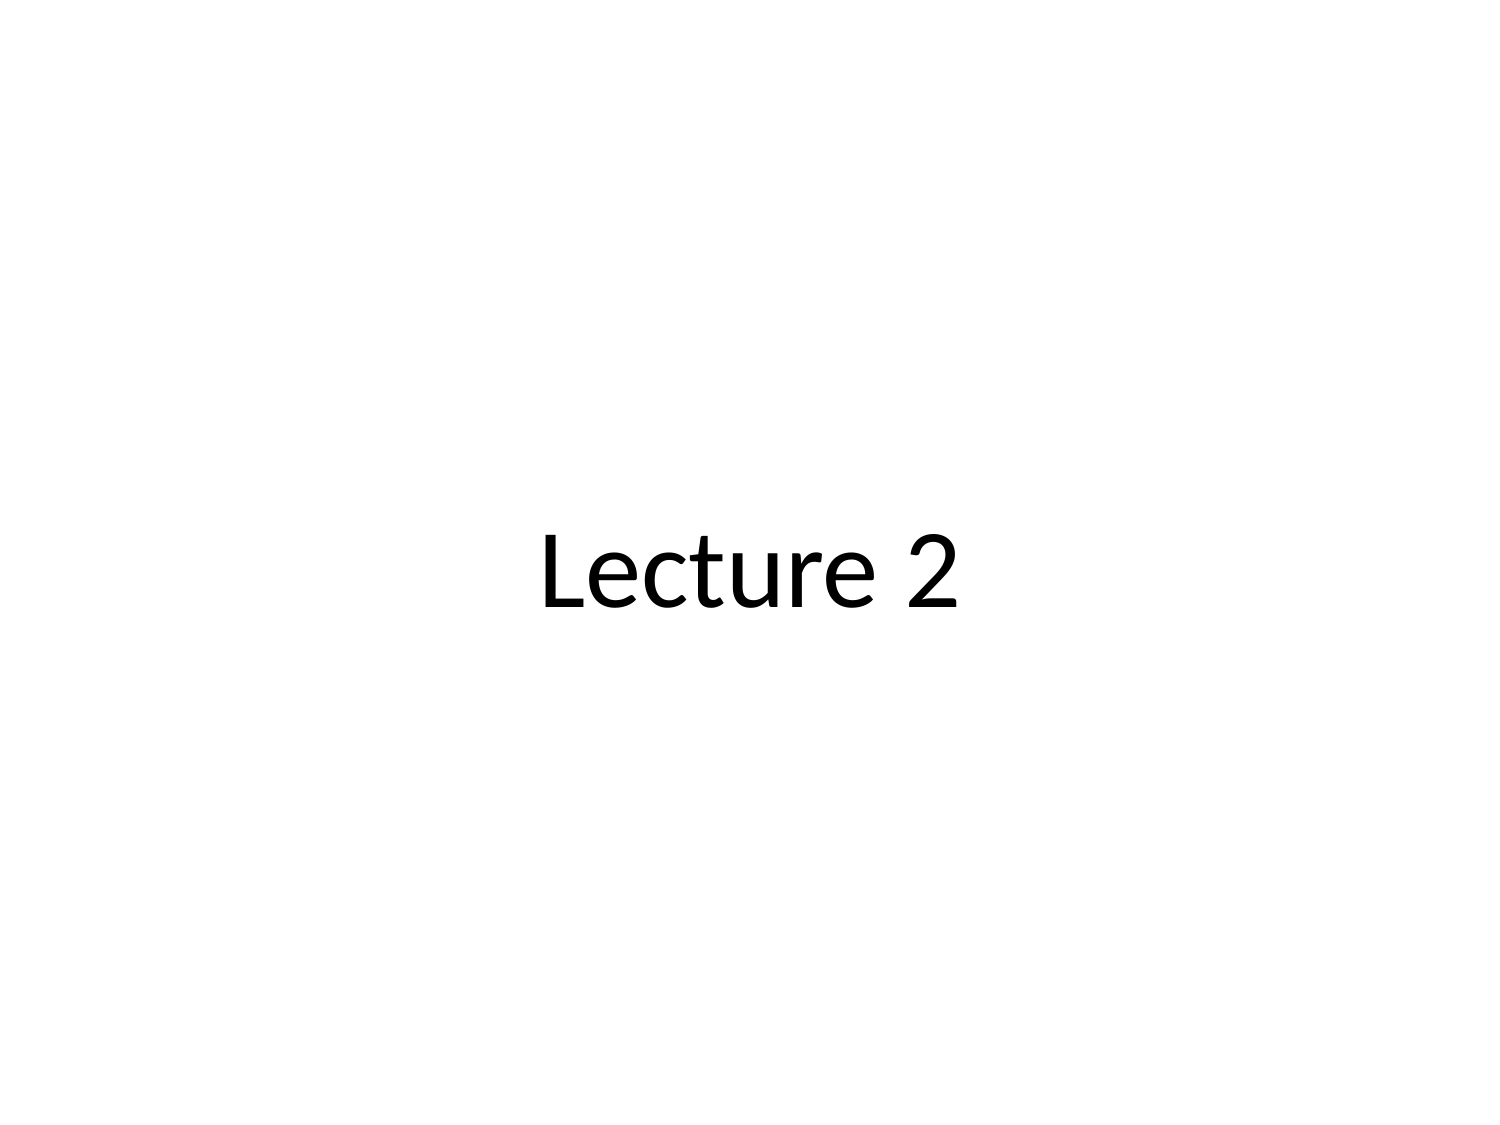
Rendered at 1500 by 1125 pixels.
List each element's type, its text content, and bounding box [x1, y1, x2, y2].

title Lecture 2 [112, 349, 1388, 775]
